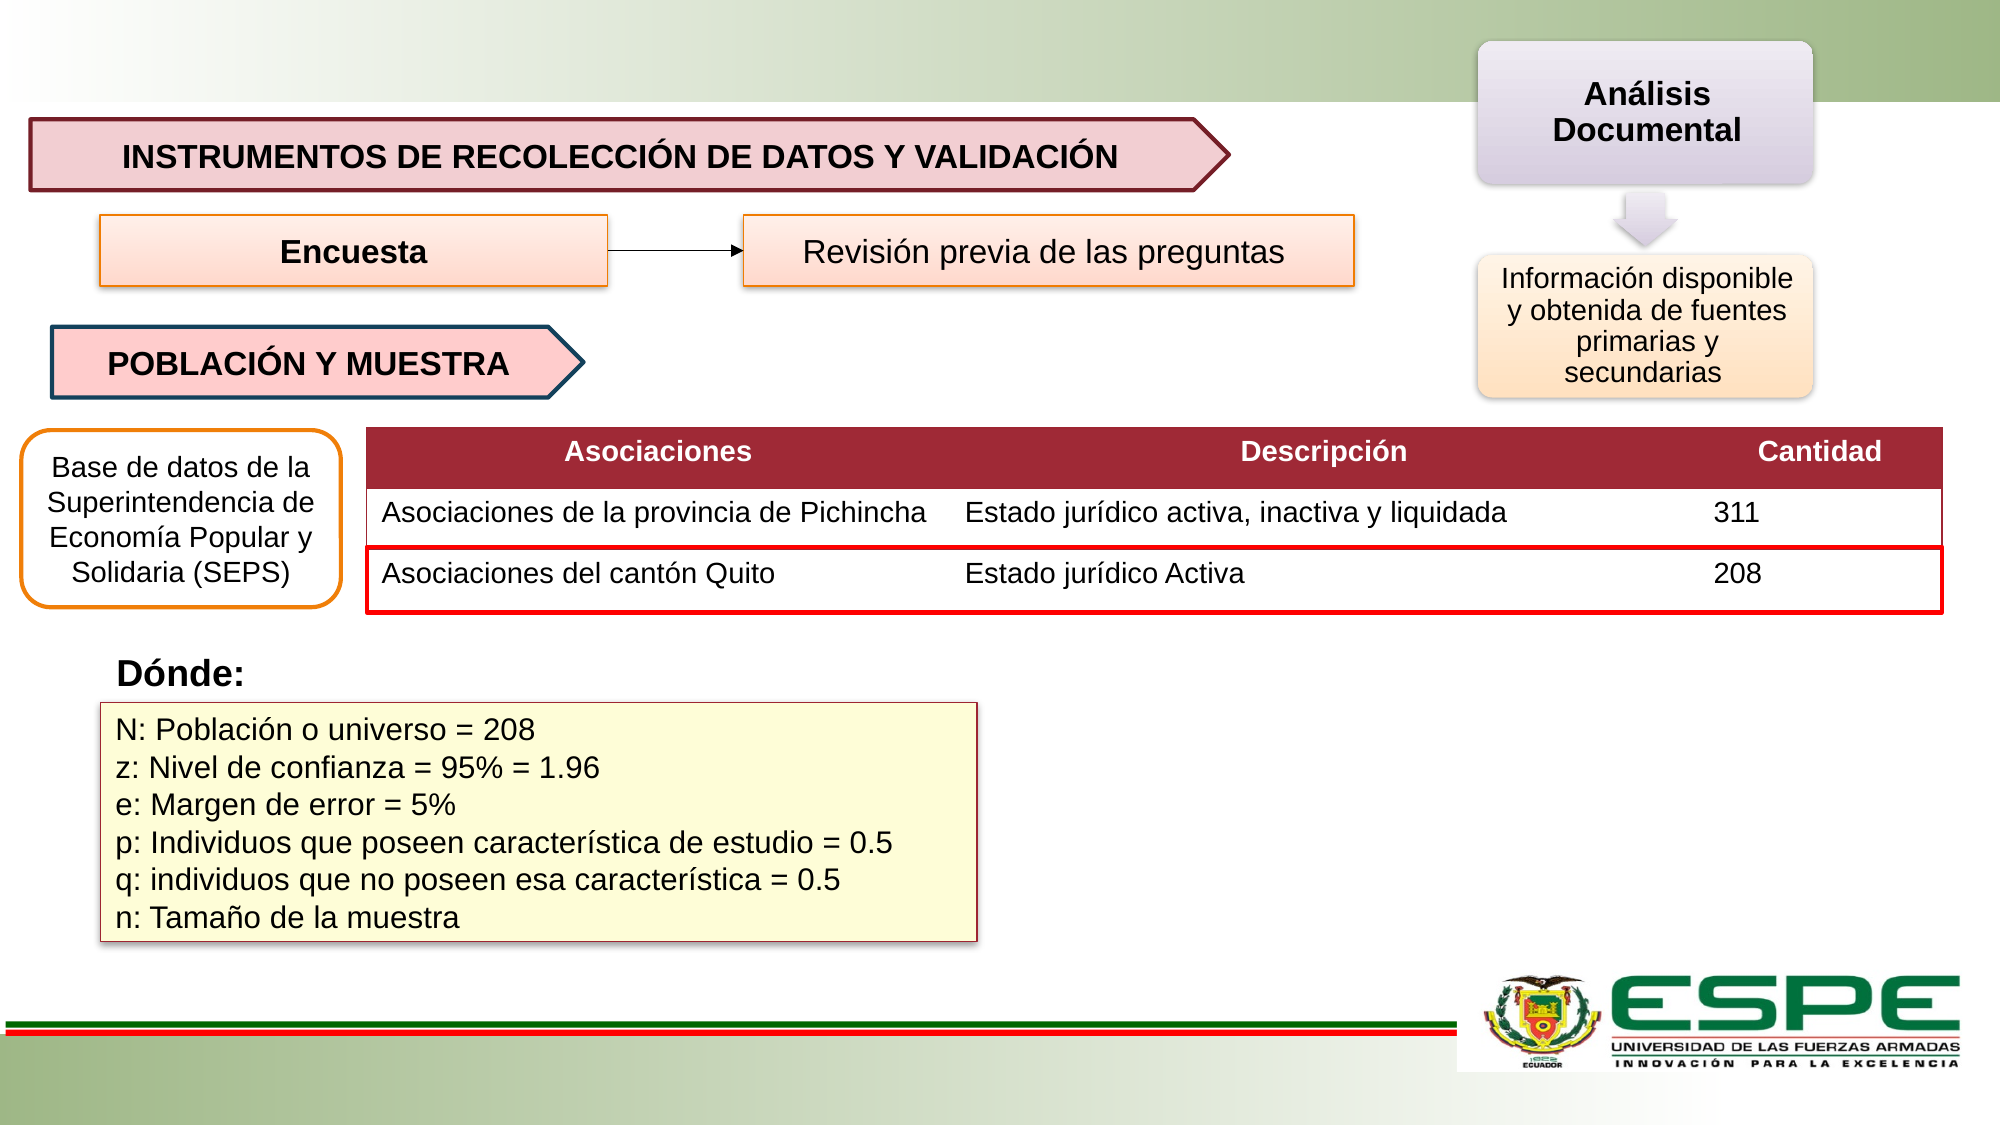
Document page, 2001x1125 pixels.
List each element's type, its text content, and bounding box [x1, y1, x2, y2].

text_box Base de datos de la Superintendencia de Economía Popular y Solidaria (SEPS) [19, 428, 343, 610]
table_cell 311 [1699, 489, 1941, 545]
text_box Revisión previa de las preguntas [743, 214, 1343, 287]
text_box POBLACIÓN Y MUESTRA [49, 324, 586, 400]
table_cell Estado jurídico activa, inactiva y liquidada [950, 489, 1699, 545]
text_box Encuesta [99, 214, 608, 287]
text_box Dónde: [101, 641, 261, 700]
text_box [365, 545, 1944, 615]
text_box INSTRUMENTOS DE RECOLECCIÓN DE DATOS Y VALIDACIÓN [28, 117, 1232, 193]
table_header Cantidad [1699, 429, 1941, 488]
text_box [1348, 40, 1943, 398]
table_header Descripción [950, 429, 1699, 488]
text_box N: Población o universo = 208 z: Nivel de confianza = 95% = 1.96 e: Margen de error = 5% p: Individuos que poseen característica de estudio = 0.5 q: individuos que no poseen esa característica = 0.5 n: Tamaño de la muestra [100, 702, 978, 942]
table_cell Asociaciones de la provincia de Pichincha [367, 489, 950, 545]
picture [1456, 968, 1994, 1072]
table_header Asociaciones [367, 429, 950, 488]
